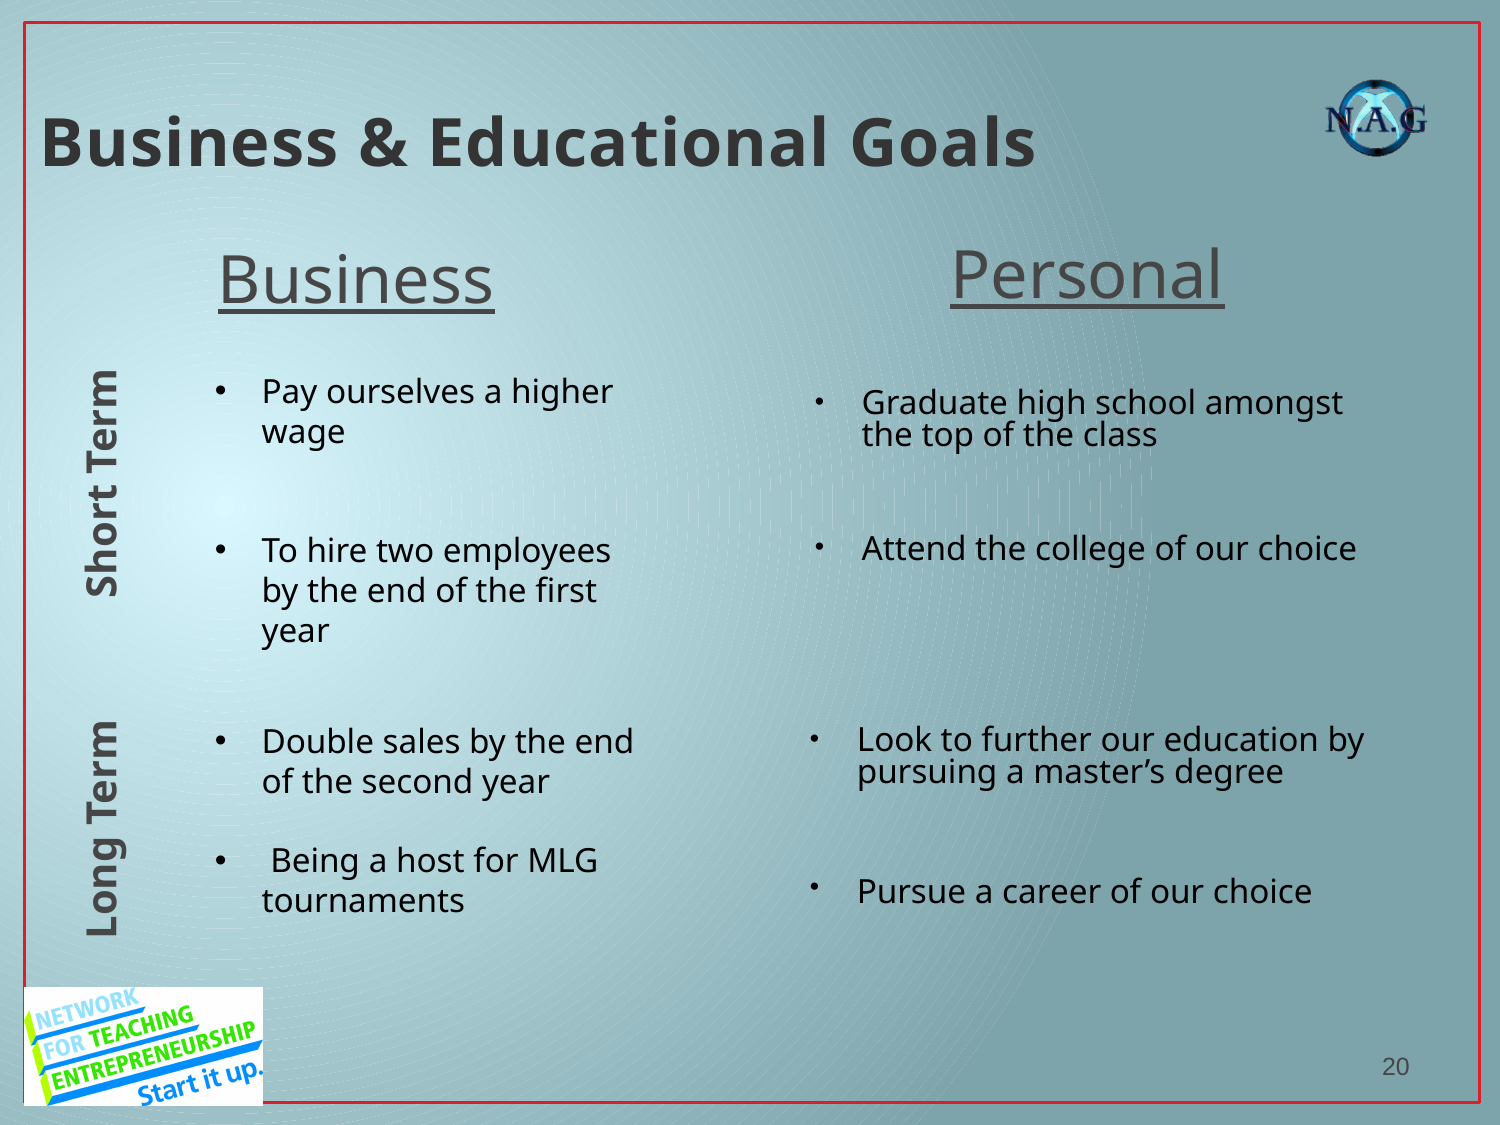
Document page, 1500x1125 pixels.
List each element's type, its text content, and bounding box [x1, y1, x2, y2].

text_box Personal [875, 224, 1300, 320]
text_box Business [199, 229, 513, 325]
text_box Look to further our education by pursuing a master’s degree Pursue a career of our choice [787, 650, 1388, 988]
picture [24, 987, 263, 1106]
text_box Graduate high school amongst the top of the class Attend the college of our choice [799, 337, 1400, 675]
picture [1287, 49, 1467, 185]
slide_number 20 [1074, 1035, 1425, 1096]
text_box Pay ourselves a higher wage To hire two employees by the end of the first year [124, 362, 638, 657]
text_box Short Term [67, 316, 132, 651]
title Business & Educational Goals [24, 0, 1375, 188]
text_box Double sales by the end of the second year Being a host for MLG tournaments [124, 712, 663, 927]
text_box Long Term [67, 662, 132, 984]
